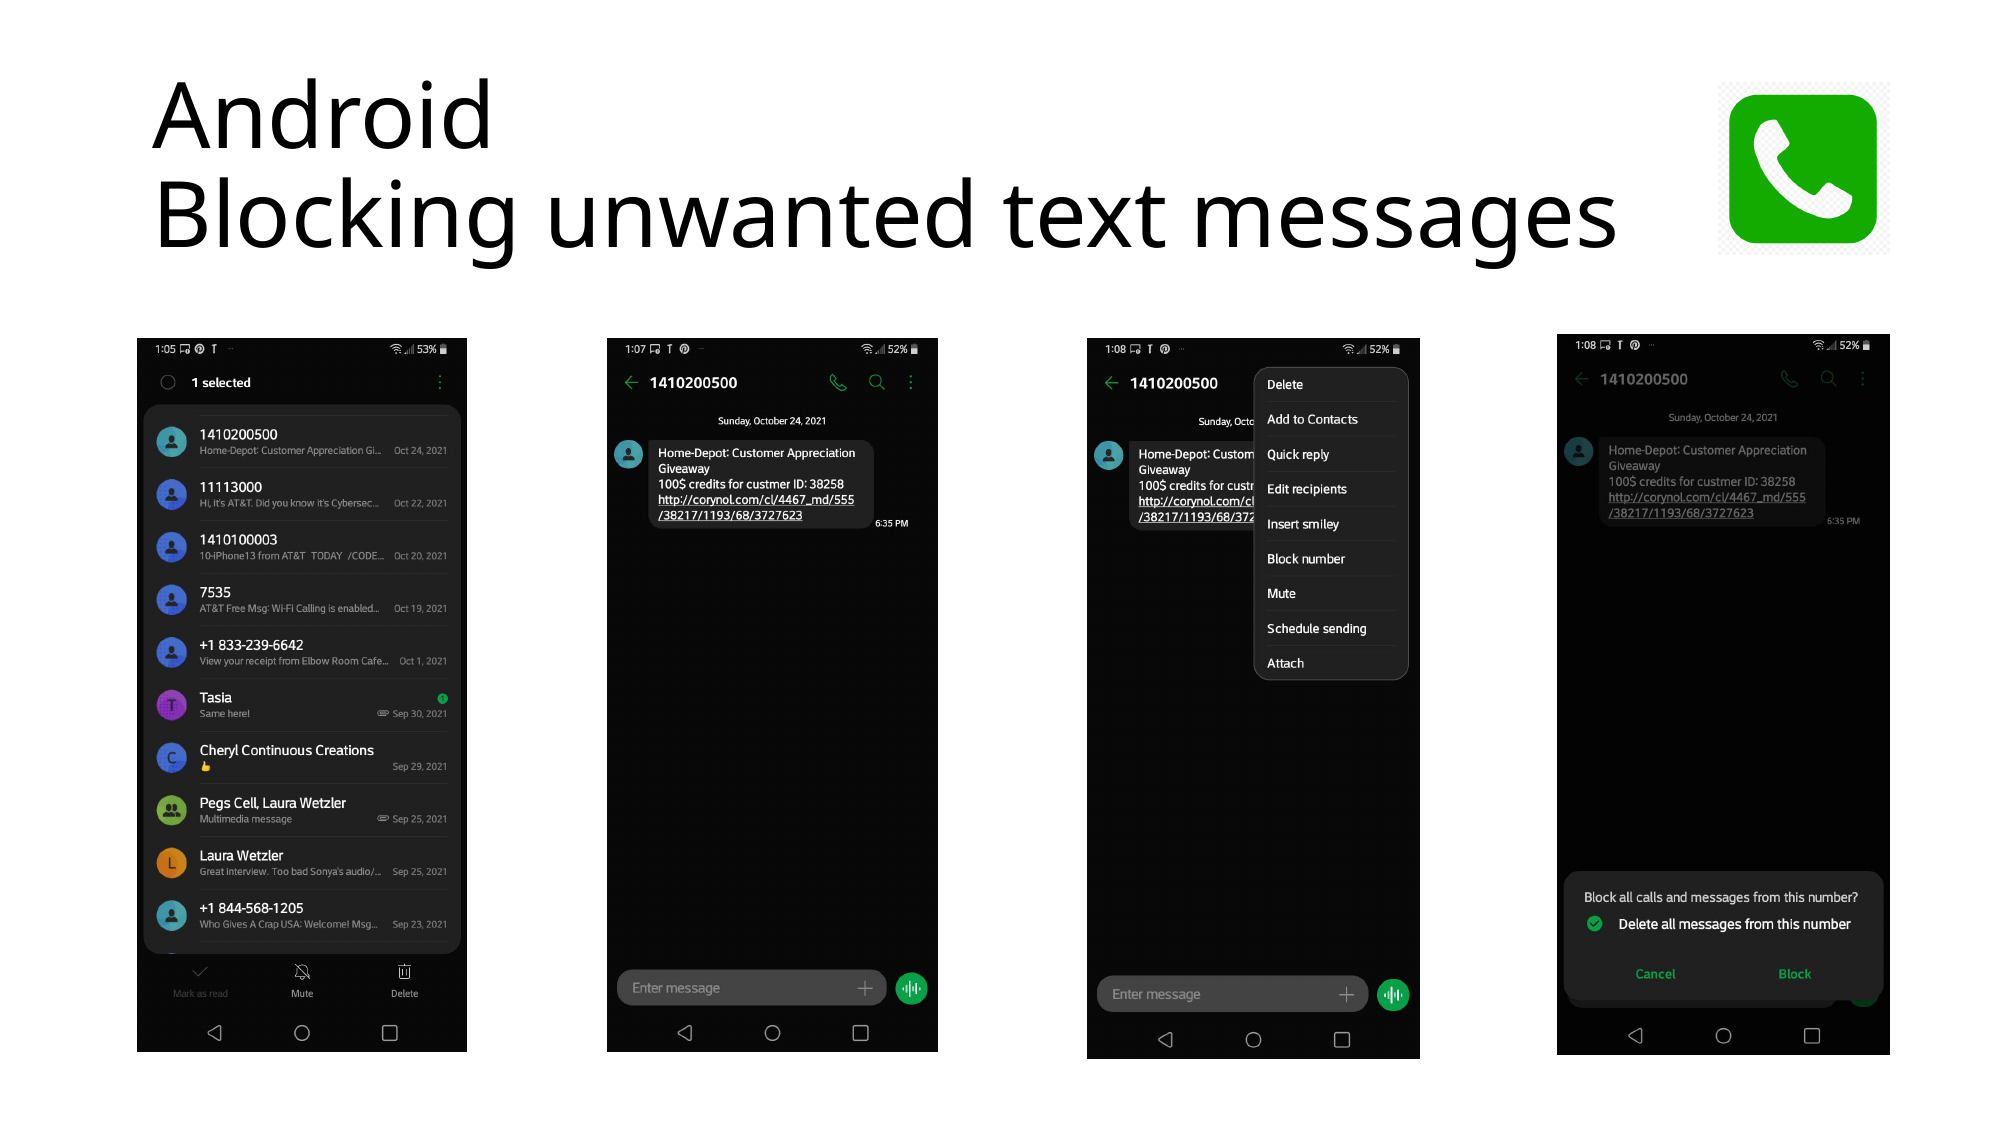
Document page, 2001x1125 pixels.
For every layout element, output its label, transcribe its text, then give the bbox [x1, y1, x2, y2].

picture [1557, 334, 1890, 1055]
picture [1087, 338, 1420, 1059]
picture [1718, 82, 1890, 255]
title Android Blocking unwanted text messages [137, 59, 1863, 278]
picture [607, 338, 938, 1052]
picture [137, 338, 467, 1052]
